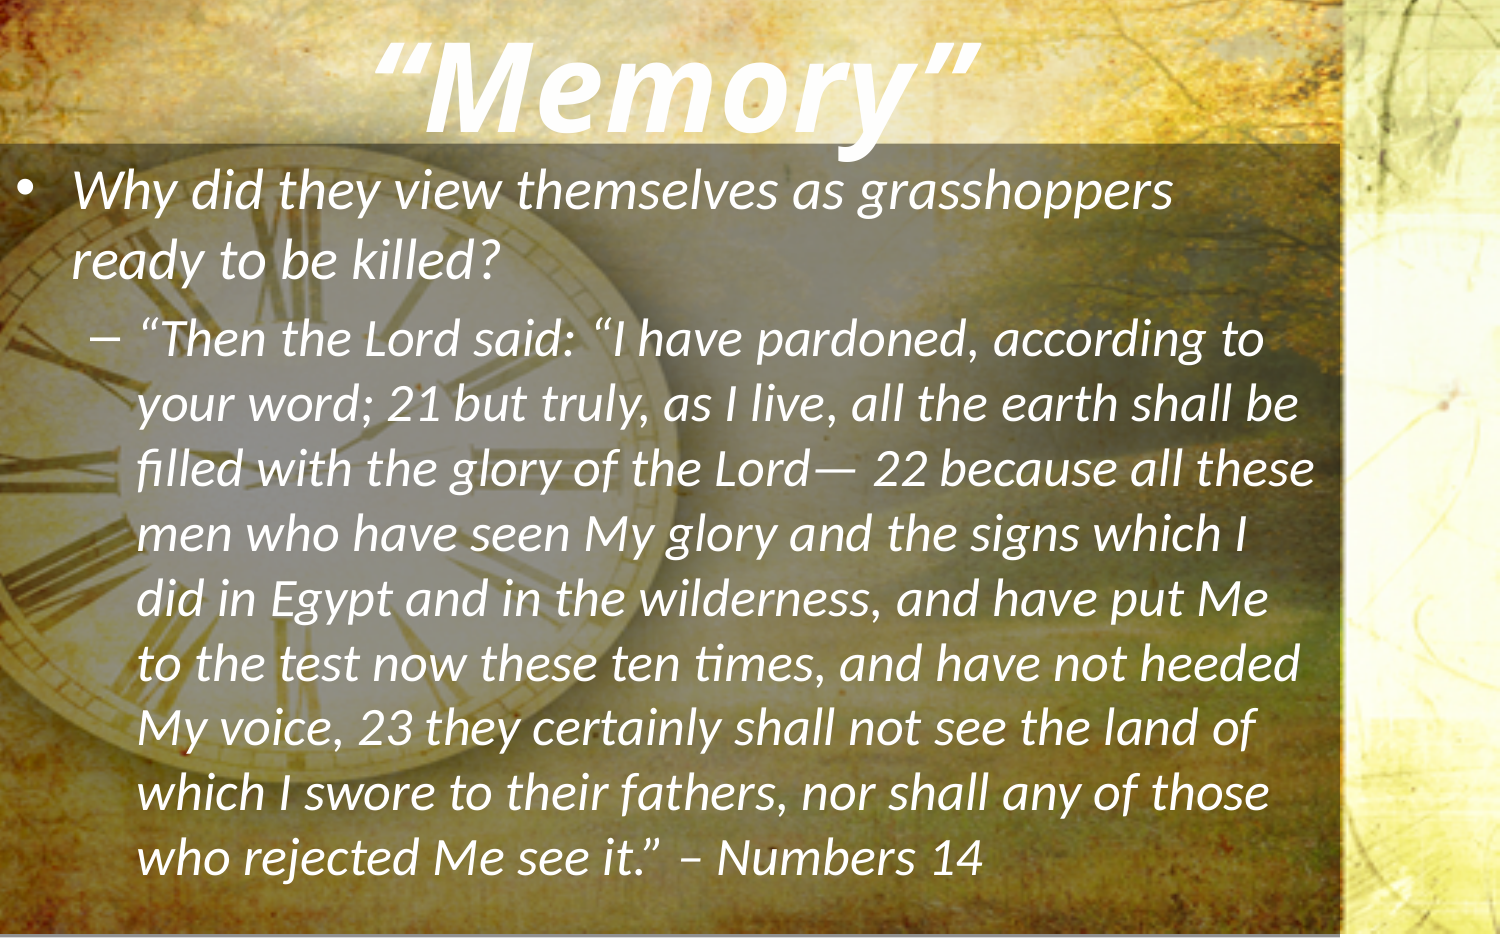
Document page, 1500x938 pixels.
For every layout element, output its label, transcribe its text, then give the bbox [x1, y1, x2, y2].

list Why did they view themselves as grasshoppers ready to be killed? “Then the Lord said: “I have pardoned, according to your word; 21 but truly, as I live, all the earth shall be filled with the glory of the Lord— 22 because all these men who have seen My glory and the signs which I did in Egypt and in the wilderness, and have put Me to the test now these ten times, and have not heeded My voice, 23 they certainly shall not see the land of which I swore to their fathers, nor shall any of those who rejected Me see it.” – Numbers 14 [0, 143, 1340, 938]
picture [1340, 0, 1500, 934]
text_box “Memory” [2, 0, 1340, 165]
